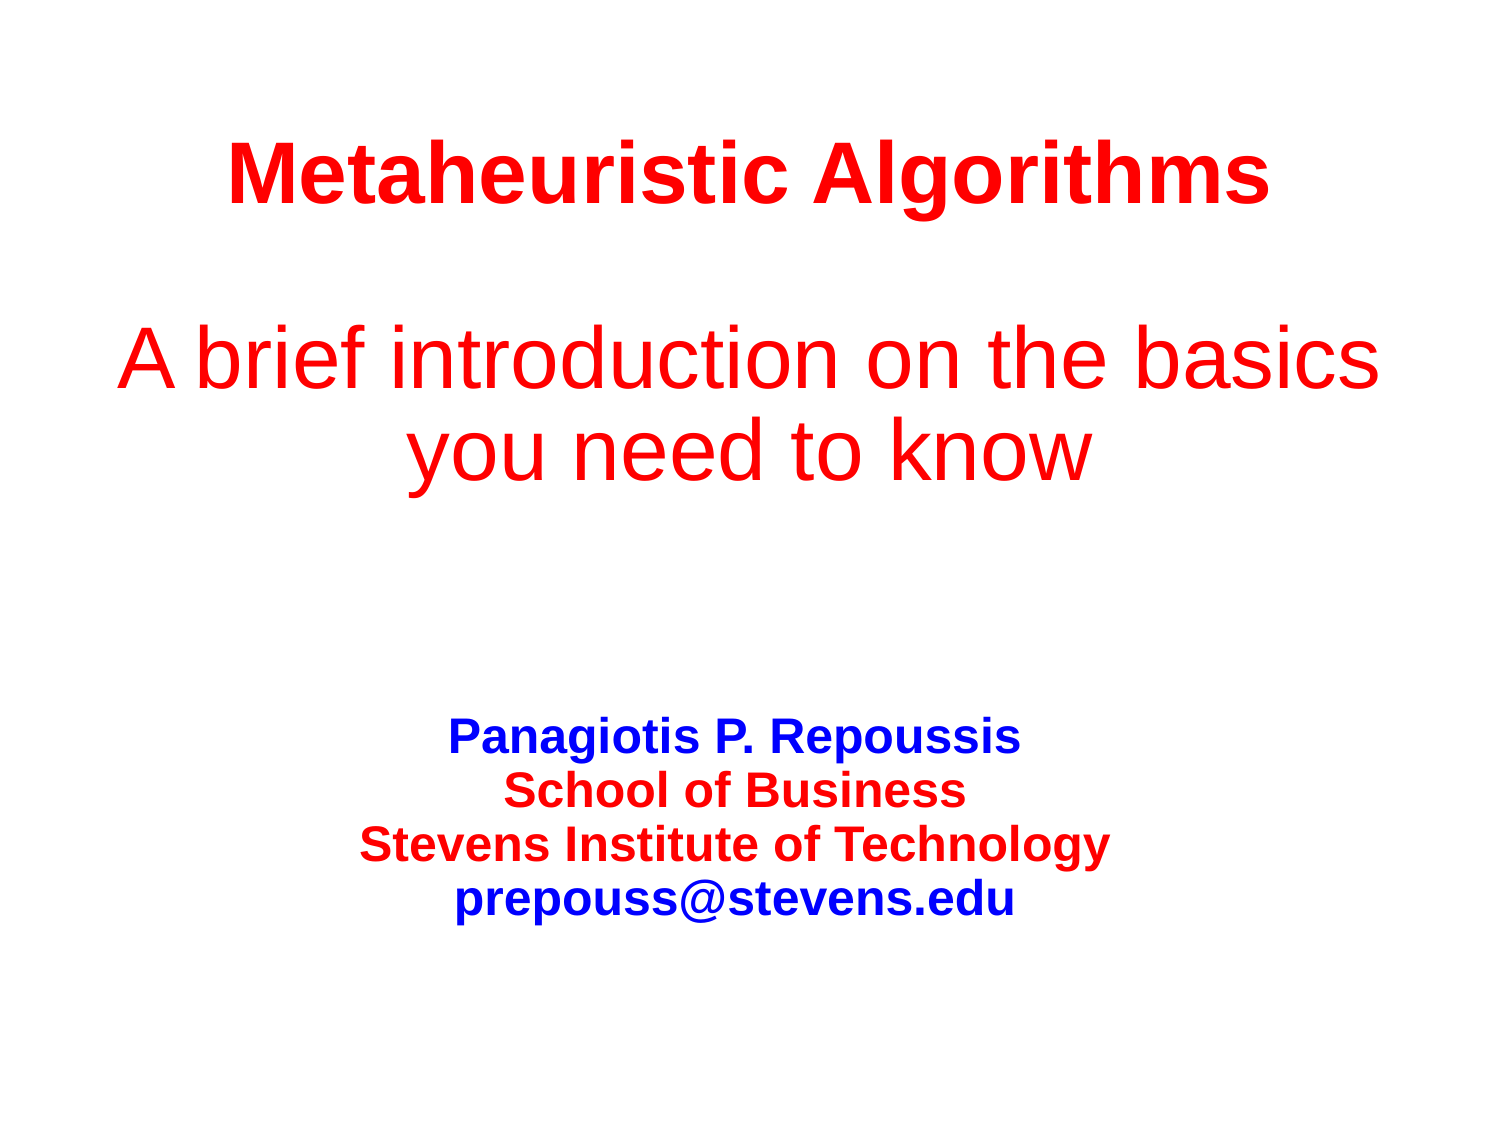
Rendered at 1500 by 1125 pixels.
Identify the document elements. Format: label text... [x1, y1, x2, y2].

text_box Panagiotis P. Repoussis School of Business Stevens Institute of Technology prepouss@stevens.edu [344, 702, 1126, 934]
text_box Metaheuristic Algorithms A brief introduction on the basics you need to know [74, 125, 1425, 504]
